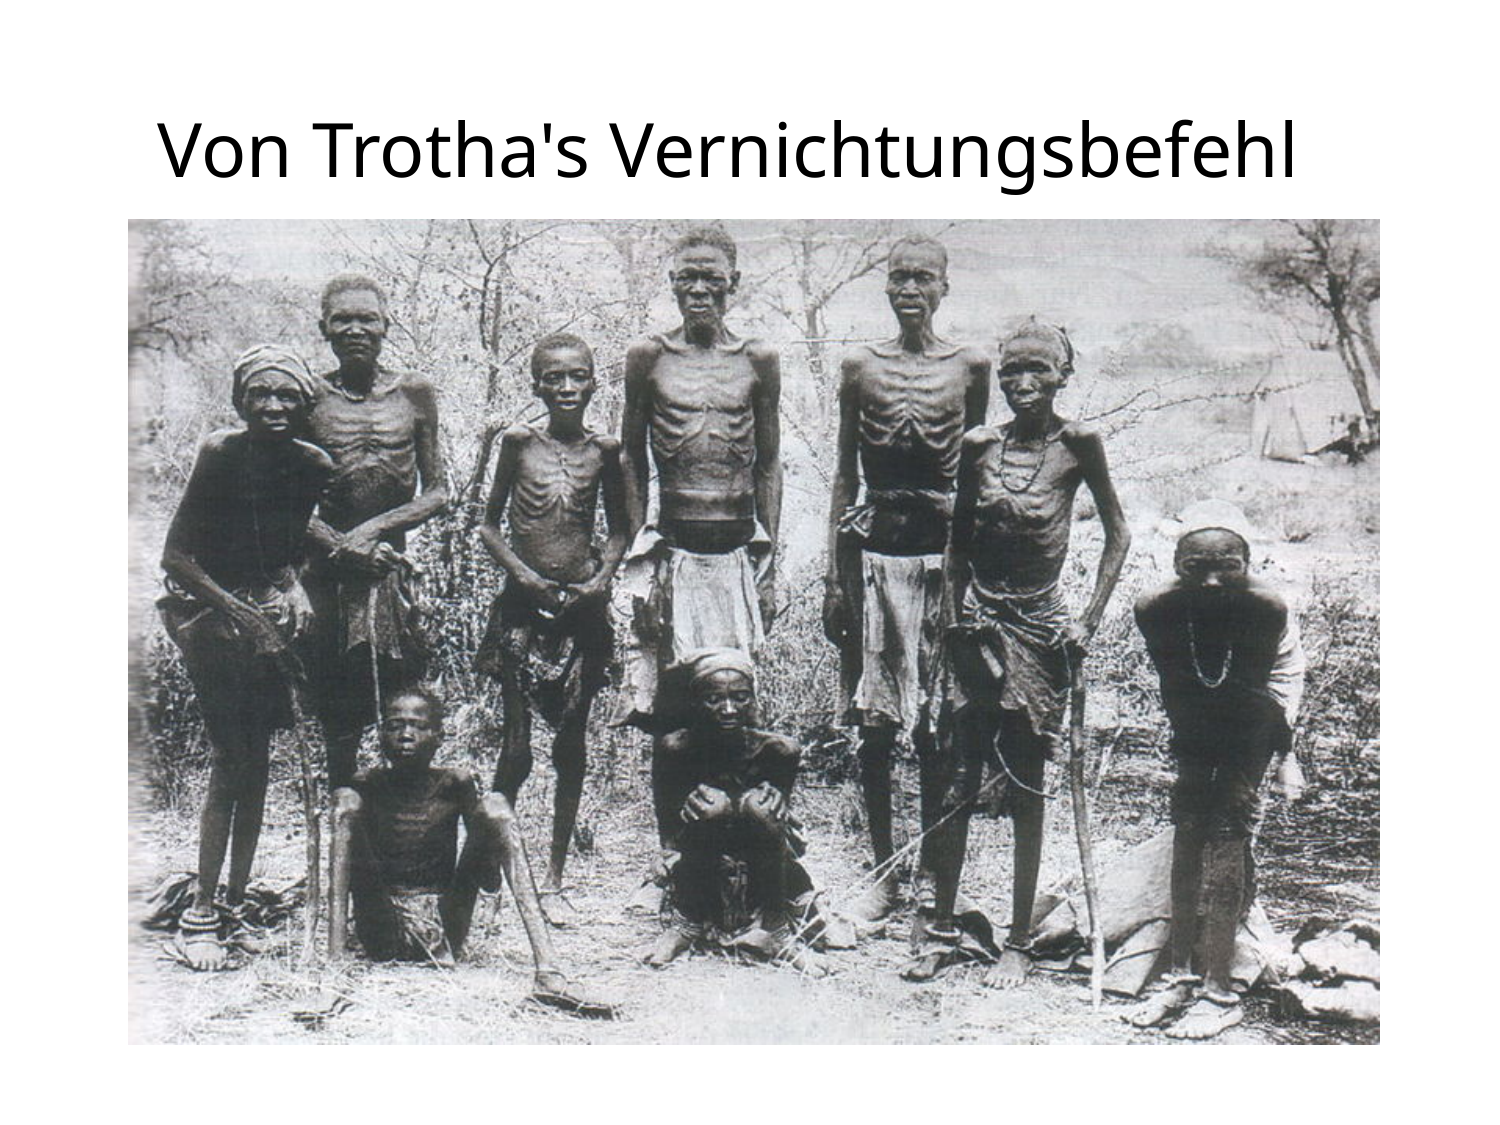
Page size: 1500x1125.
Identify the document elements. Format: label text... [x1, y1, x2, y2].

title Von Trotha's Vernichtungsbefehl [53, 53, 1404, 242]
picture [128, 219, 1381, 1046]
